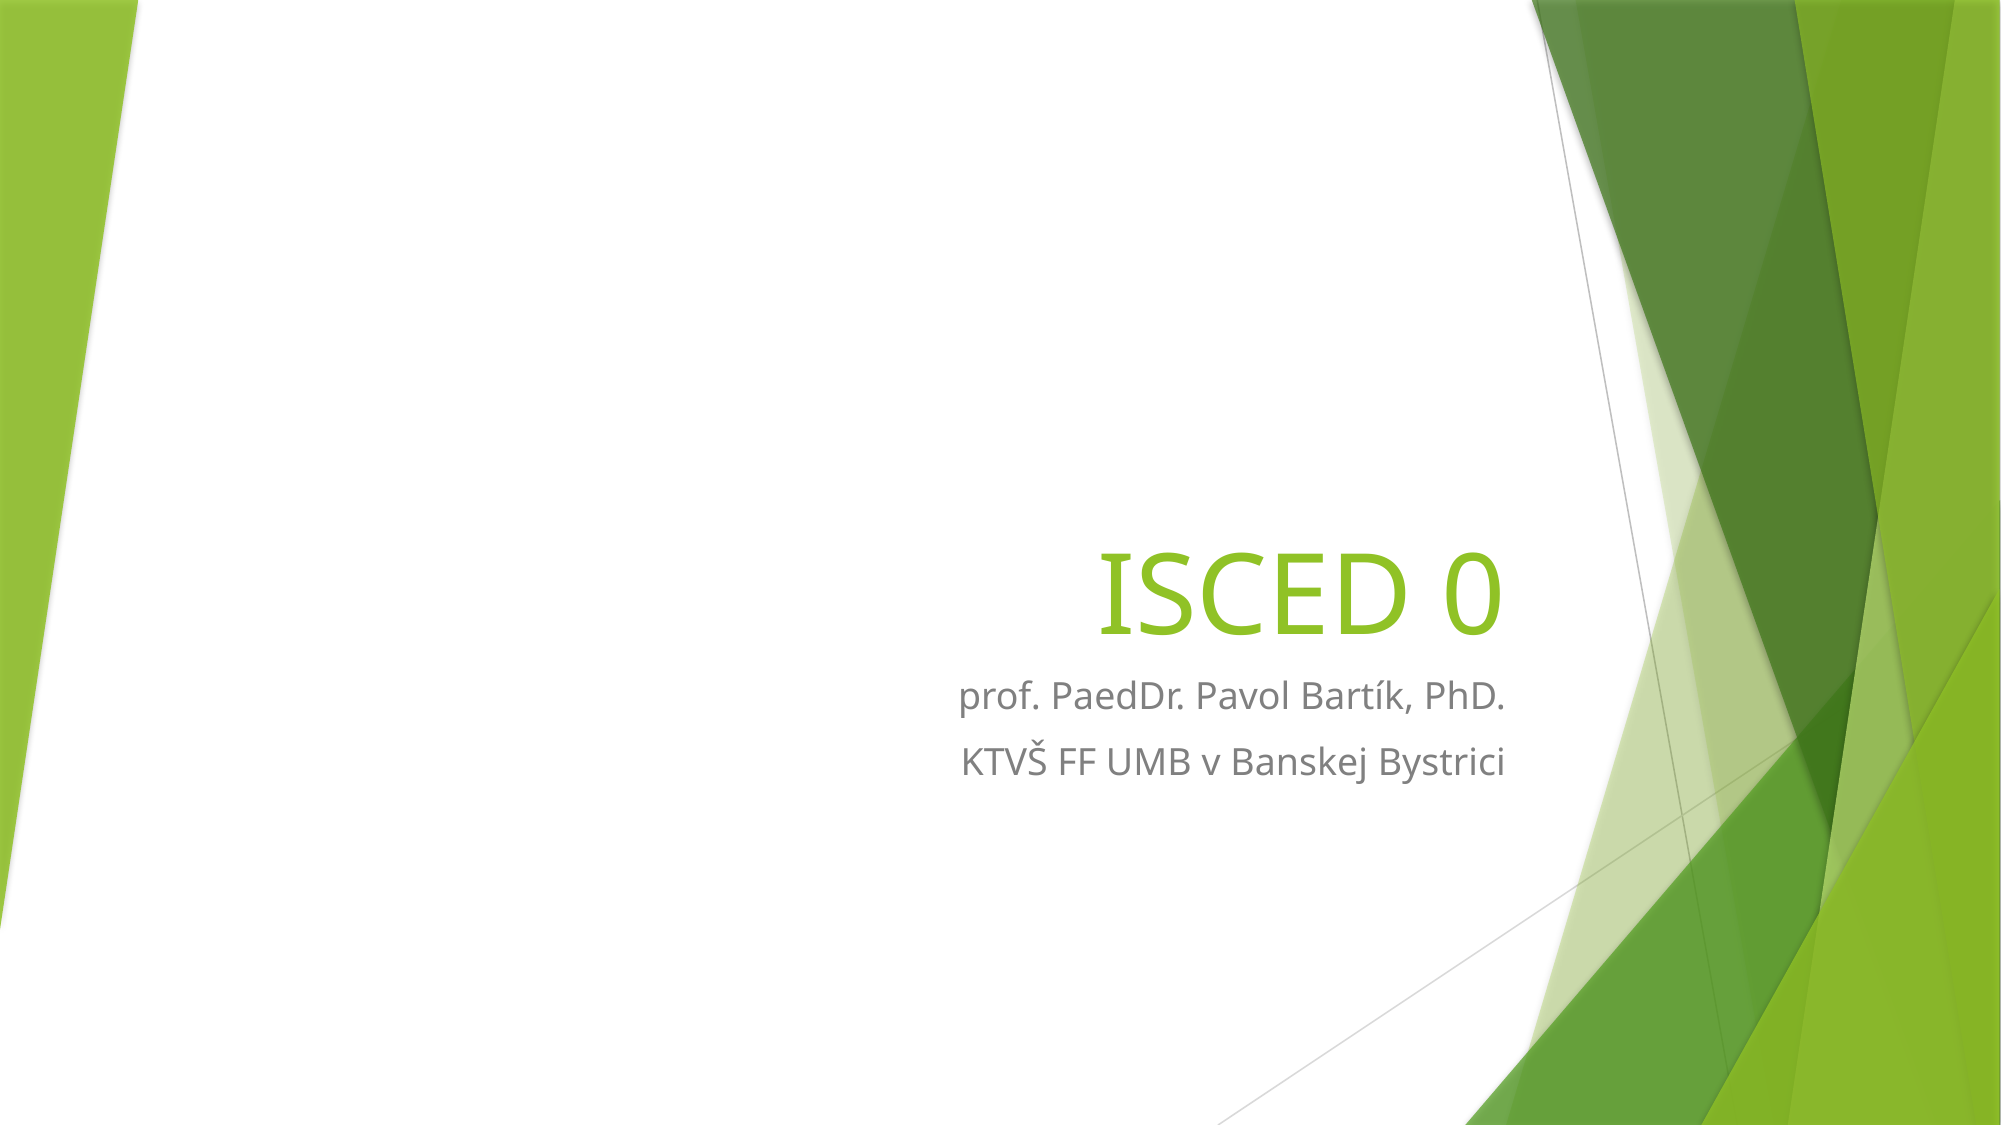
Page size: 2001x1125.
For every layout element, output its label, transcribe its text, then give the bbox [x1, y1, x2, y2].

subtitle prof. PaedDr. Pavol Bartík, PhD. KTVŠ FF UMB v Banskej Bystrici [247, 664, 1522, 845]
title ISCED 0 [247, 394, 1522, 664]
